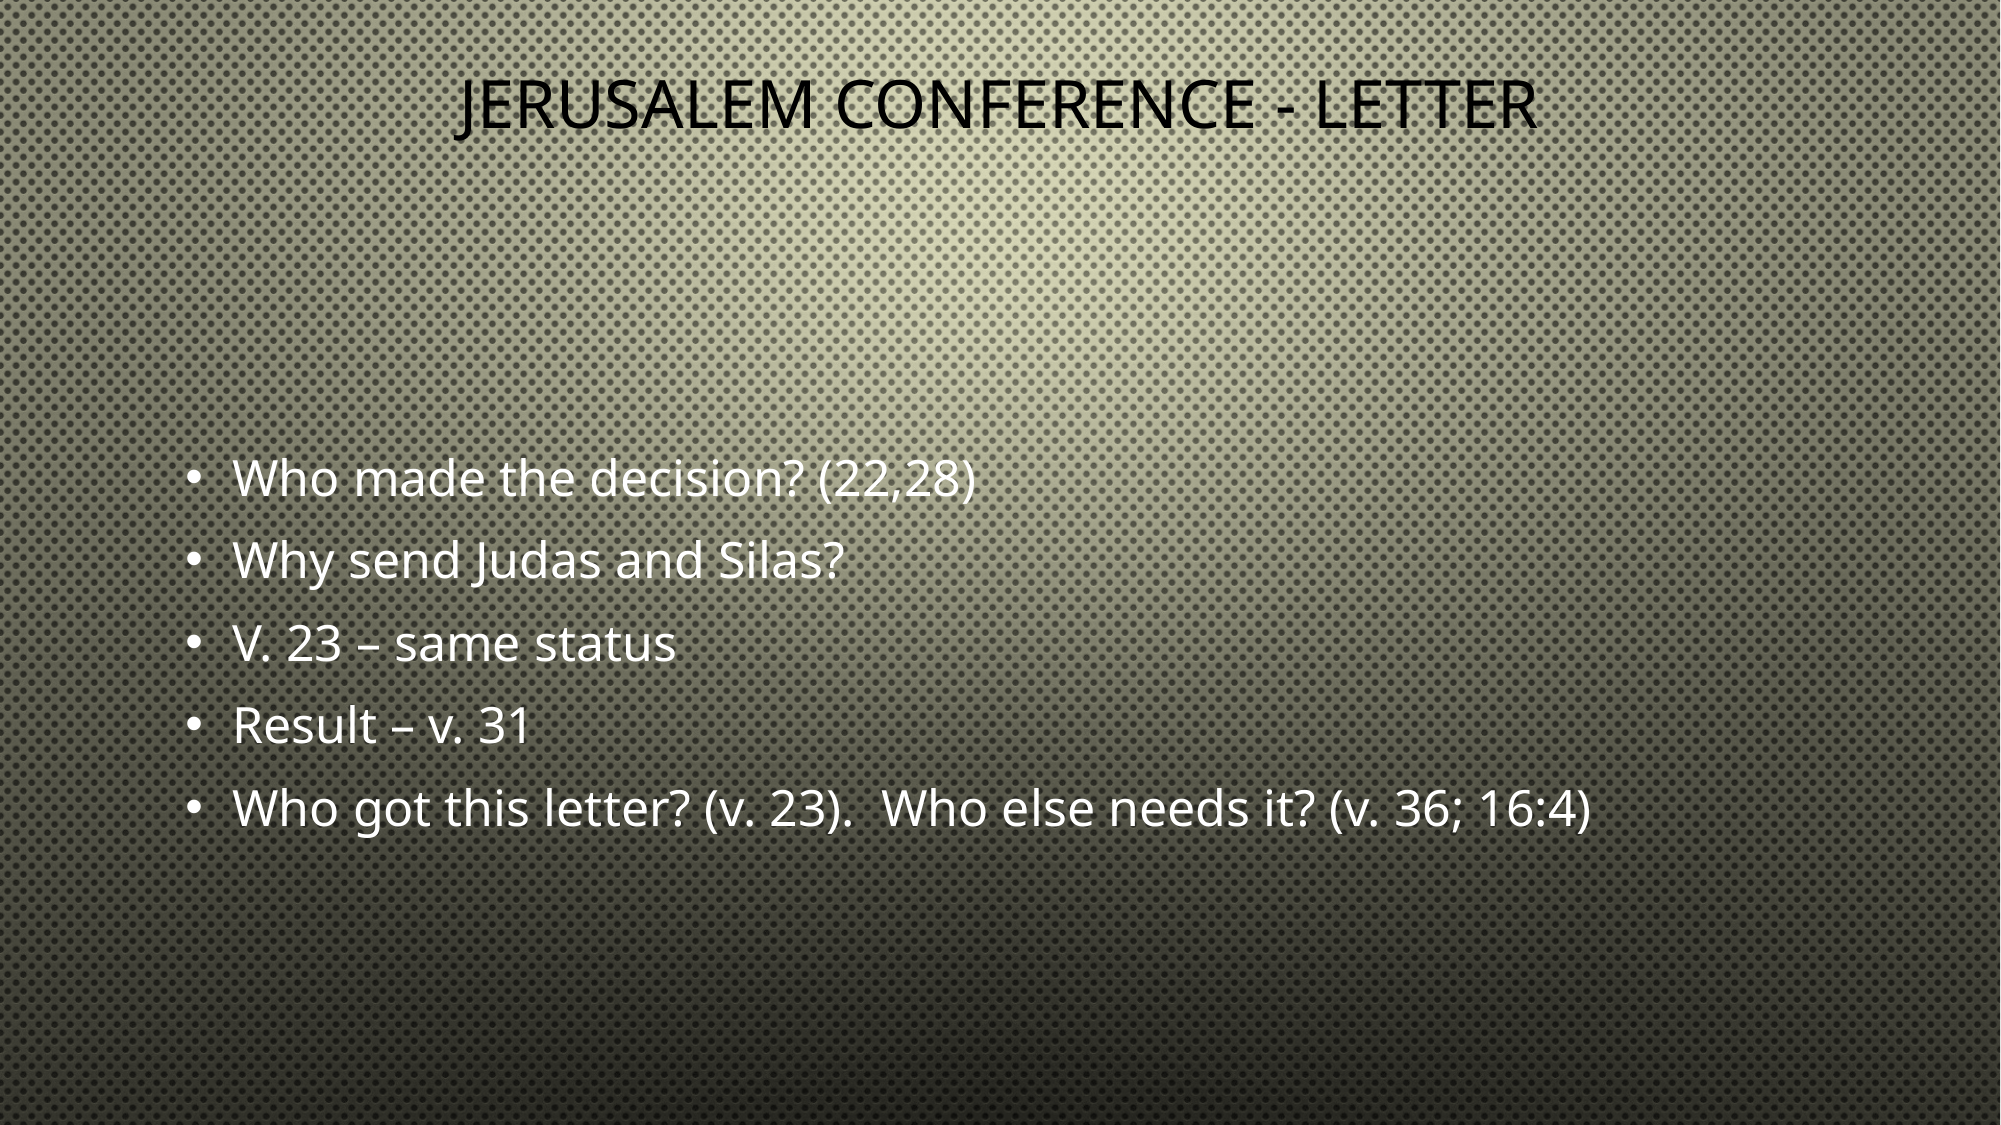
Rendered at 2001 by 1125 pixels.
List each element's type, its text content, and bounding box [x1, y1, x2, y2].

list Who made the decision? (22,28) Why send Judas and Silas? V. 23 – same status Result – v. 31 Who got this letter? (v. 23). Who else needs it? (v. 36; 16:4) [170, 181, 1975, 1100]
title JERUSALEM CONFERENCE - LETTER [187, 21, 1813, 181]
